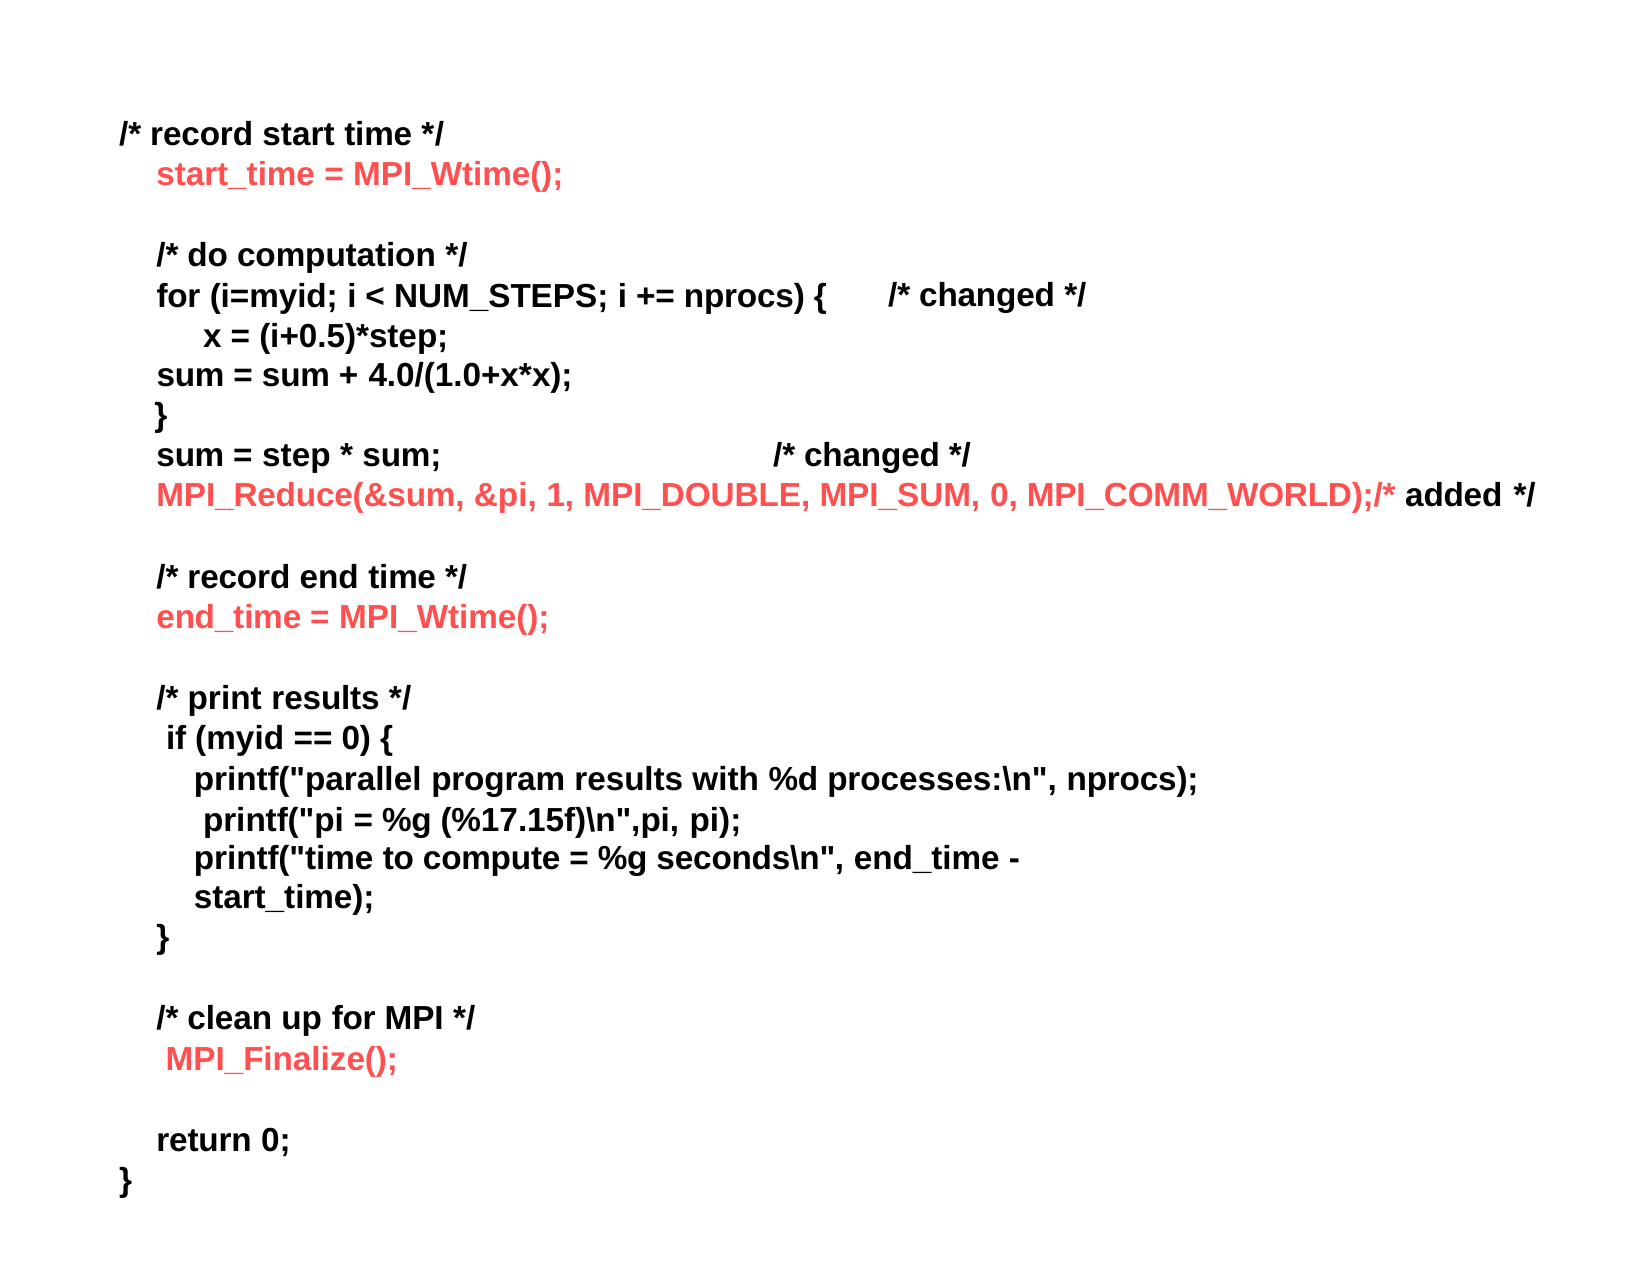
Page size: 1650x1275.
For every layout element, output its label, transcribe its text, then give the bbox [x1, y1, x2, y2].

text_box /* do computation */ for (i=myid; i < NUM_STEPS; i += nprocs) { x = (i+0.5)*step; sum = sum + 4.0/(1.0+x*x); } [154, 230, 834, 431]
text_box sum = step * sum; /* changed */ MPI_Reduce(&sum, &pi, 1, MPI_DOUBLE, MPI_SUM, 0, MPI_COMM_WORLD);/* added */ /* record end time */ end_time = MPI_Wtime(); /* print results */ if (myid == 0) { printf("parallel program results with %d processes:\n", nprocs); printf("pi = %g (%17.15f)\n",pi, pi); printf("time to compute = %g seconds\n", end_time - start_time); } /* clean up for MPI */ MPI_Finalize(); return 0; } [117, 431, 1545, 1199]
text_box /* record start time */ start_time = MPI_Wtime(); [117, 110, 569, 193]
text_box /* changed */ [886, 270, 1090, 313]
